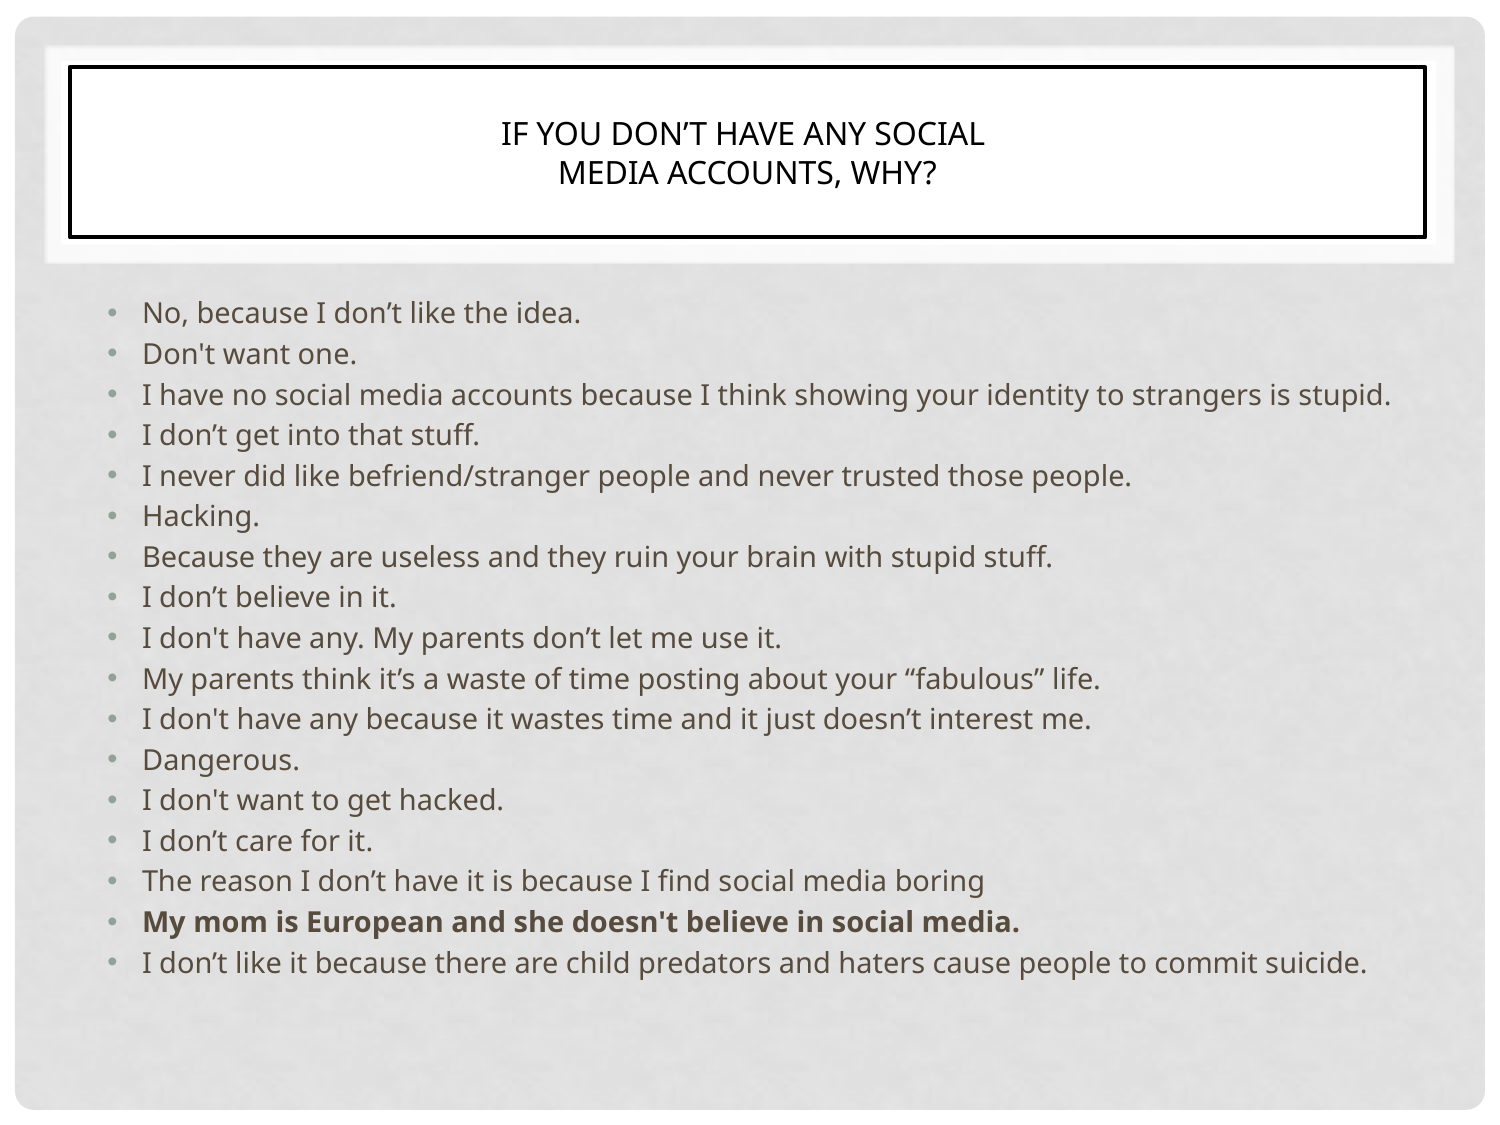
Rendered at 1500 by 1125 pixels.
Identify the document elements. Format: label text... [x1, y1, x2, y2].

title If you don’t have any social media accounts, why? [68, 65, 1427, 239]
list No, because I don’t like the idea. Don't want one. I have no social media accounts because I think showing your identity to strangers is stupid. I don’t get into that stuff. I never did like befriend/stranger people and never trusted those people. Hacking. Because they are useless and they ruin your brain with stupid stuff. I don’t believe in it. I don't have any. My parents don’t let me use it. My parents think it’s a waste of time posting about your “fabulous” life. I don't have any because it wastes time and it just doesn’t interest me. Dangerous. I don't want to get hacked. I don’t care for it. The reason I don’t have it is because I find social media boring My mom is European and she doesn't believe in social media. I don’t like it because there are child predators and haters cause people to commit suicide. [75, 287, 1425, 1005]
